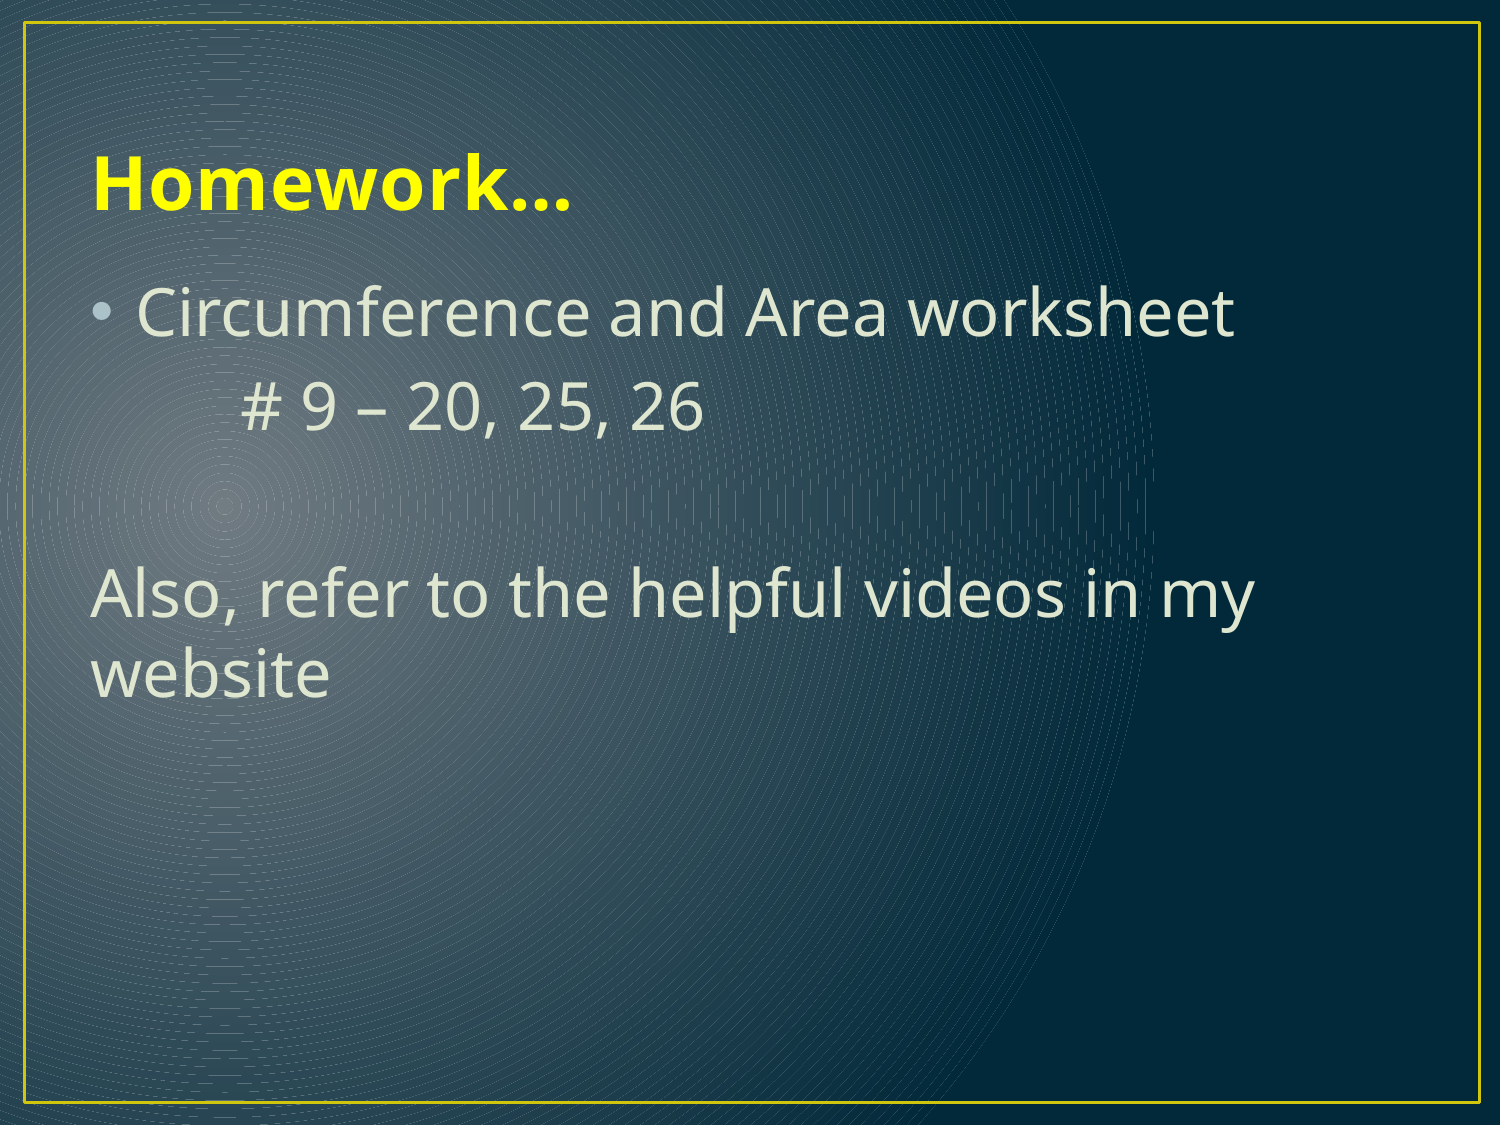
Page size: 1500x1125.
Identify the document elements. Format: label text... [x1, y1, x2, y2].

title Homework… [75, 45, 1425, 233]
list Circumference and Area worksheet # 9 – 20, 25, 26 Also, refer to the helpful videos in my website [75, 262, 1425, 1005]
